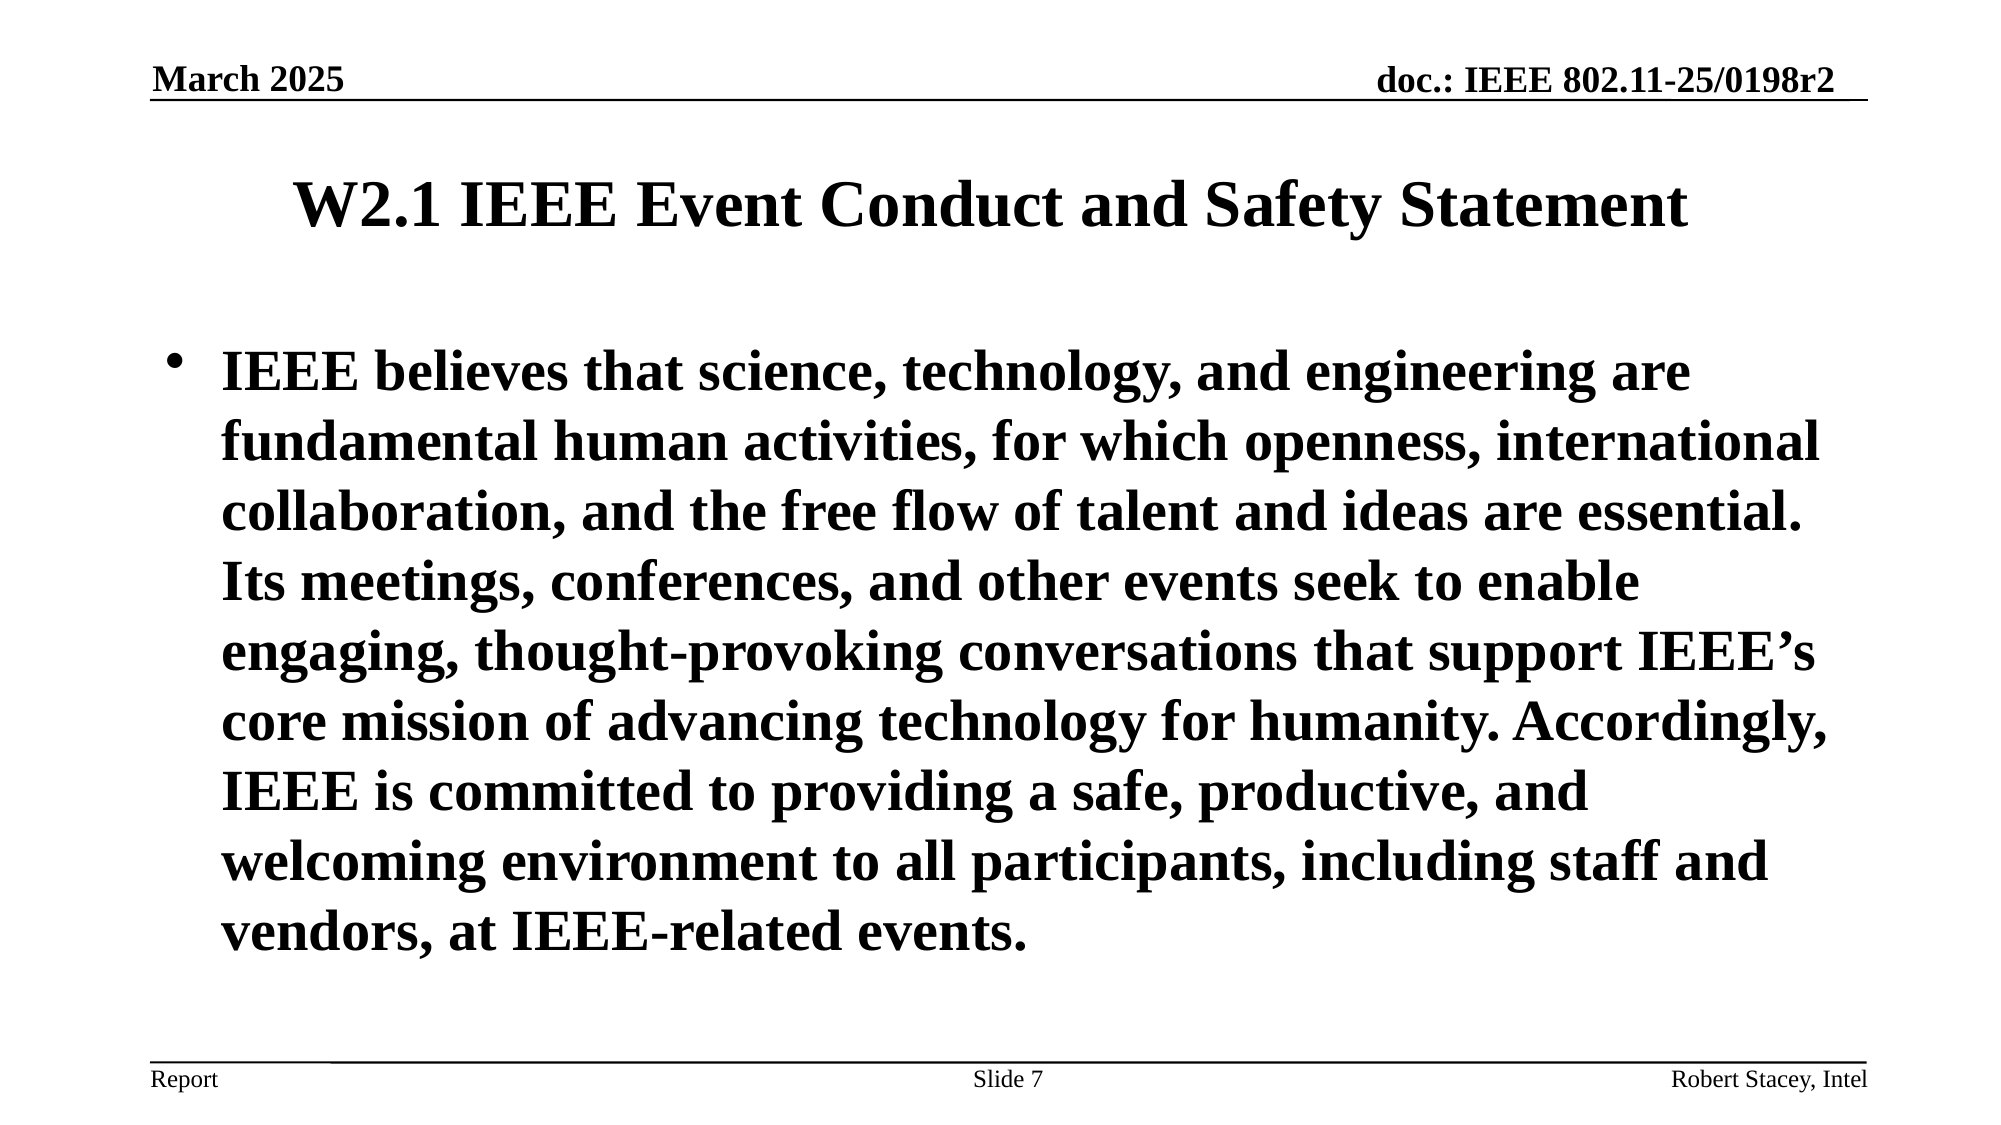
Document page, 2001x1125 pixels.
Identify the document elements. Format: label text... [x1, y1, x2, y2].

footer Robert Stacey, Intel [1171, 1061, 1869, 1093]
slide_number Slide 7 [964, 1061, 1053, 1093]
list IEEE believes that science, technology, and engineering are fundamental human activities, for which openness, international collaboration, and the free flow of talent and ideas are essential. Its meetings, conferences, and other events seek to enable engaging, thought-provoking conversations that support IEEE’s core mission of advancing technology for humanity. Accordingly, IEEE is committed to providing a safe, productive, and welcoming environment to all participants, including staff and vendors, at IEEE-related events. [150, 324, 1850, 1000]
title W2.1 IEEE Event Conduct and Safety Statement [150, 112, 1850, 288]
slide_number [152, 54, 563, 100]
